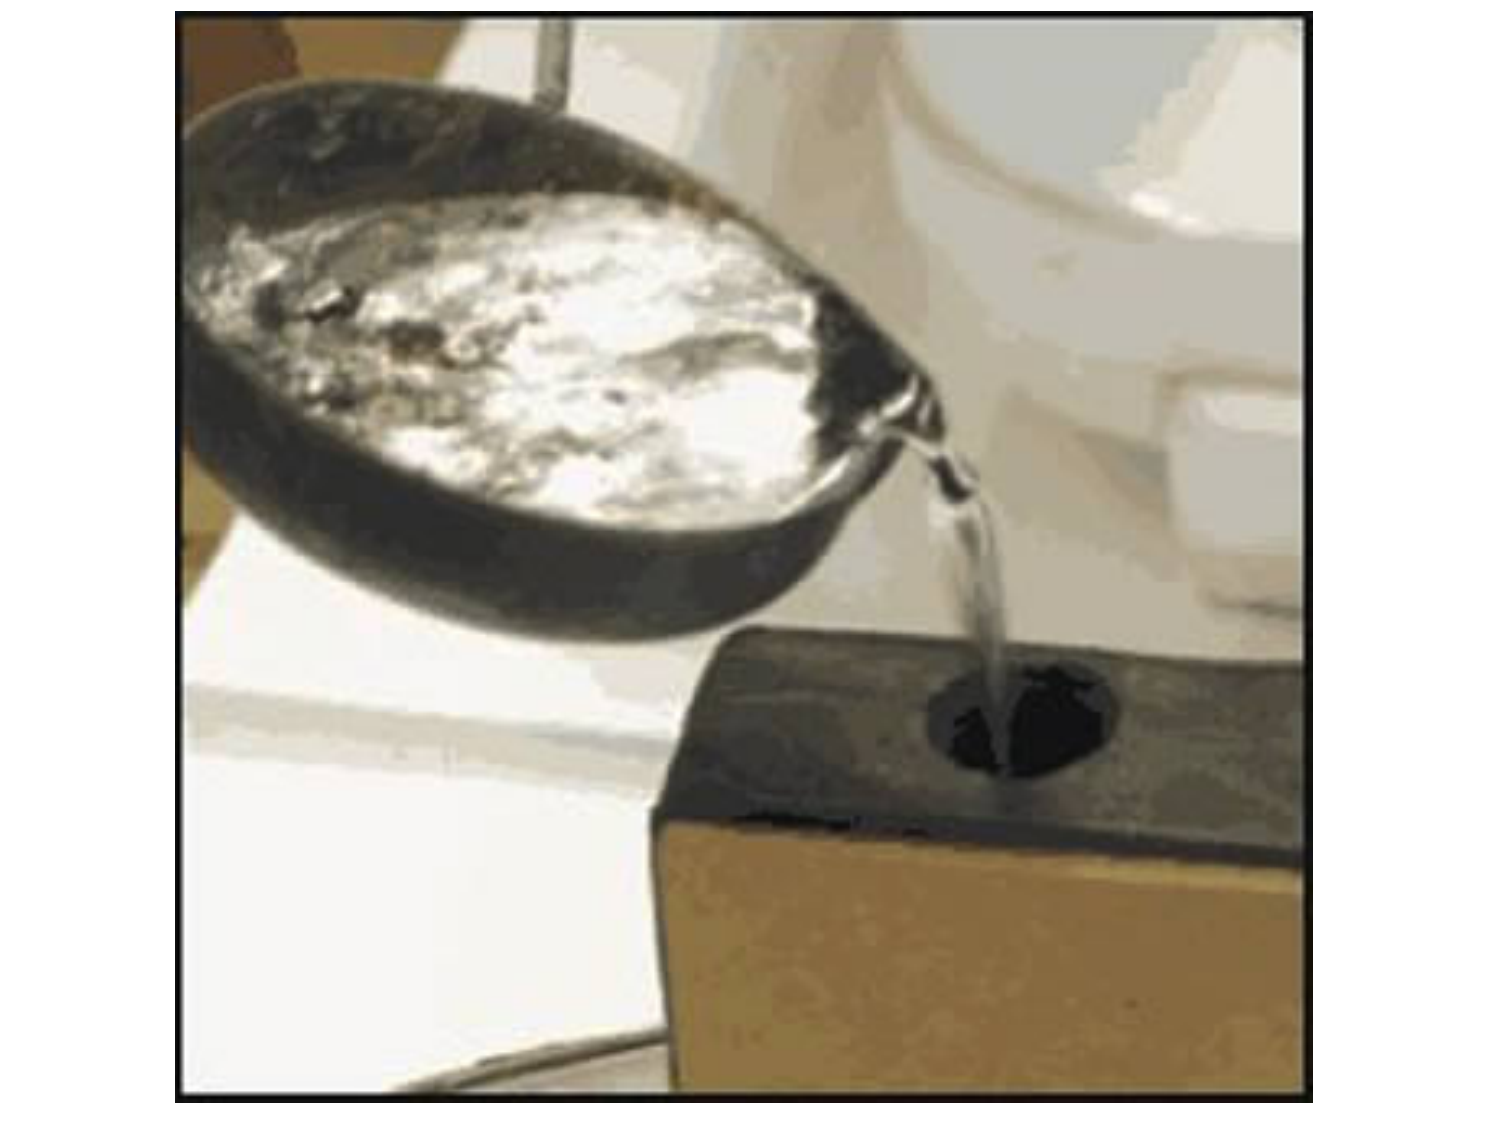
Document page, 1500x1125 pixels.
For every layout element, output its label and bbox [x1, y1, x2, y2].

picture [175, 10, 1313, 1103]
